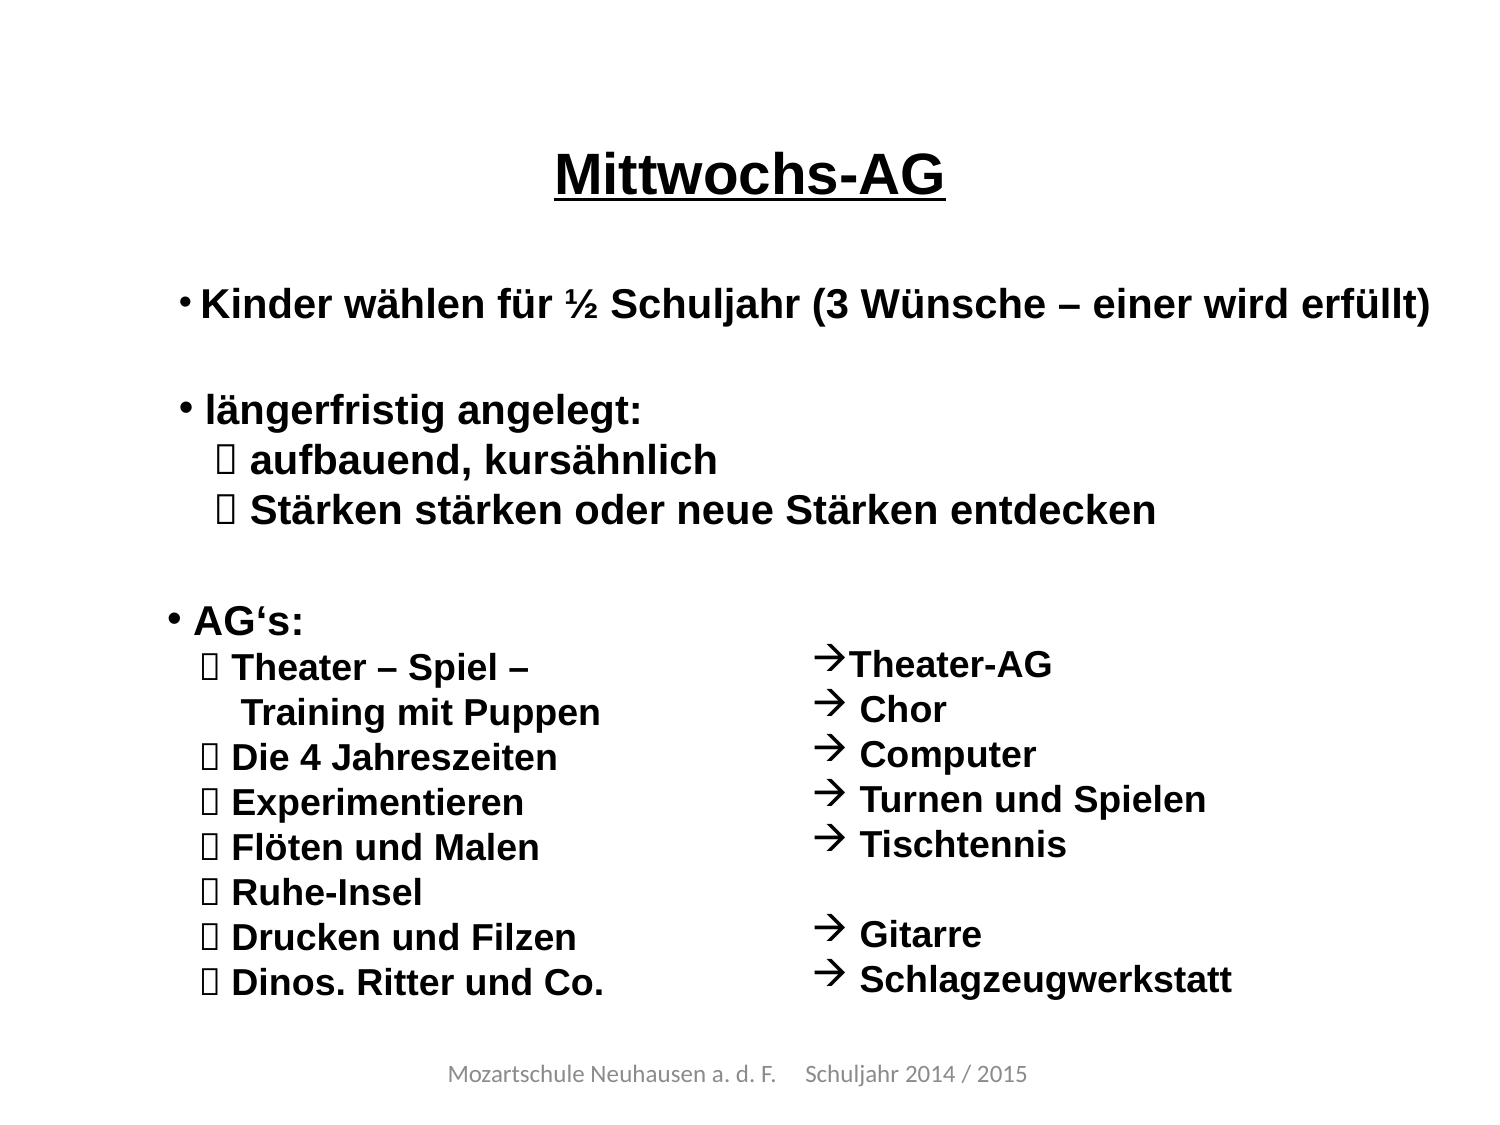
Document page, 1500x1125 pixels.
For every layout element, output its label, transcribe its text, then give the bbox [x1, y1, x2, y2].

text_box längerfristig angelegt:  aufbauend, kursähnlich  Stärken stärken oder neue Stärken entdecken [163, 375, 1442, 540]
text_box AG‘s:  Theater – Spiel – Training mit Puppen  Die 4 Jahreszeiten  Experimentieren  Flöten und Malen  Ruhe-Insel  Drucken und Filzen  Dinos. Ritter und Co. [152, 585, 692, 1011]
text_box Theater-AG Chor Computer Turnen und Spielen Tischtennis Gitarre Schlagzeugwerkstatt [796, 632, 1395, 1008]
footer Mozartschule Neuhausen a. d. F. Schuljahr 2014 / 2015 [269, 1042, 1207, 1103]
text_box Mittwochs-AG [46, 128, 1454, 214]
text_box Kinder wählen für ½ Schuljahr (3 Wünsche – einer wird erfüllt) [163, 269, 1500, 335]
